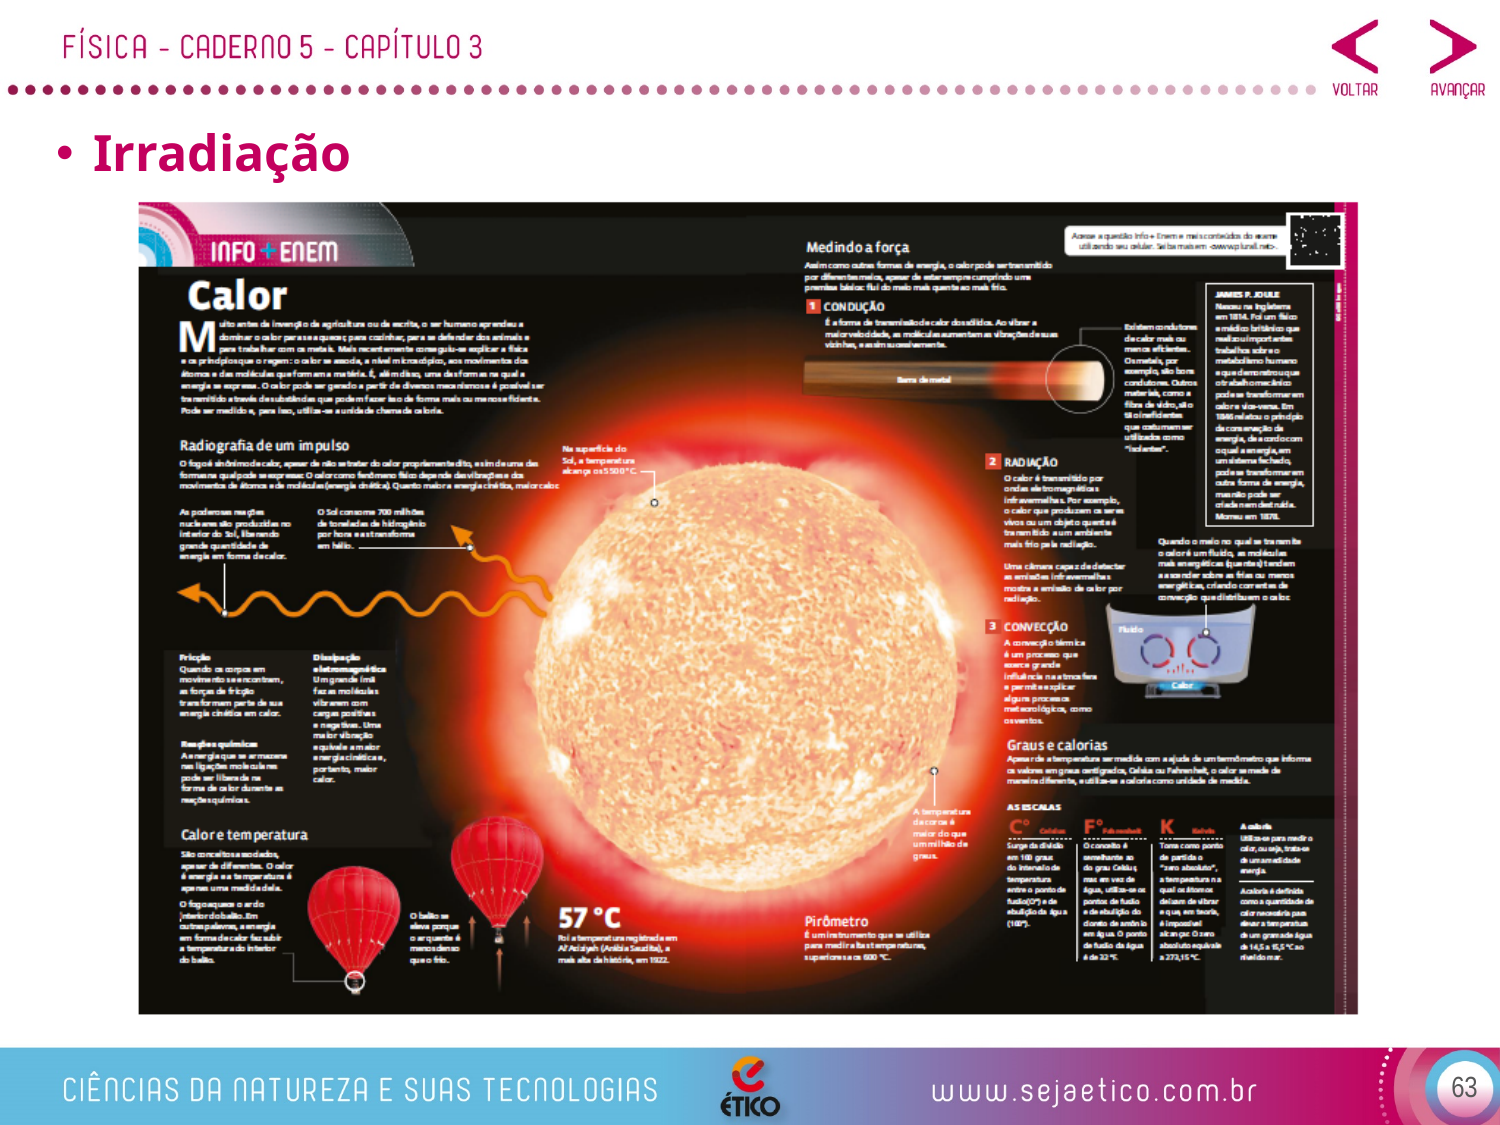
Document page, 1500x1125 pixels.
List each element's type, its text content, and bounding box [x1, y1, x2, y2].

picture [0, 0, 1500, 1125]
list Irradiação [41, 120, 1459, 1019]
